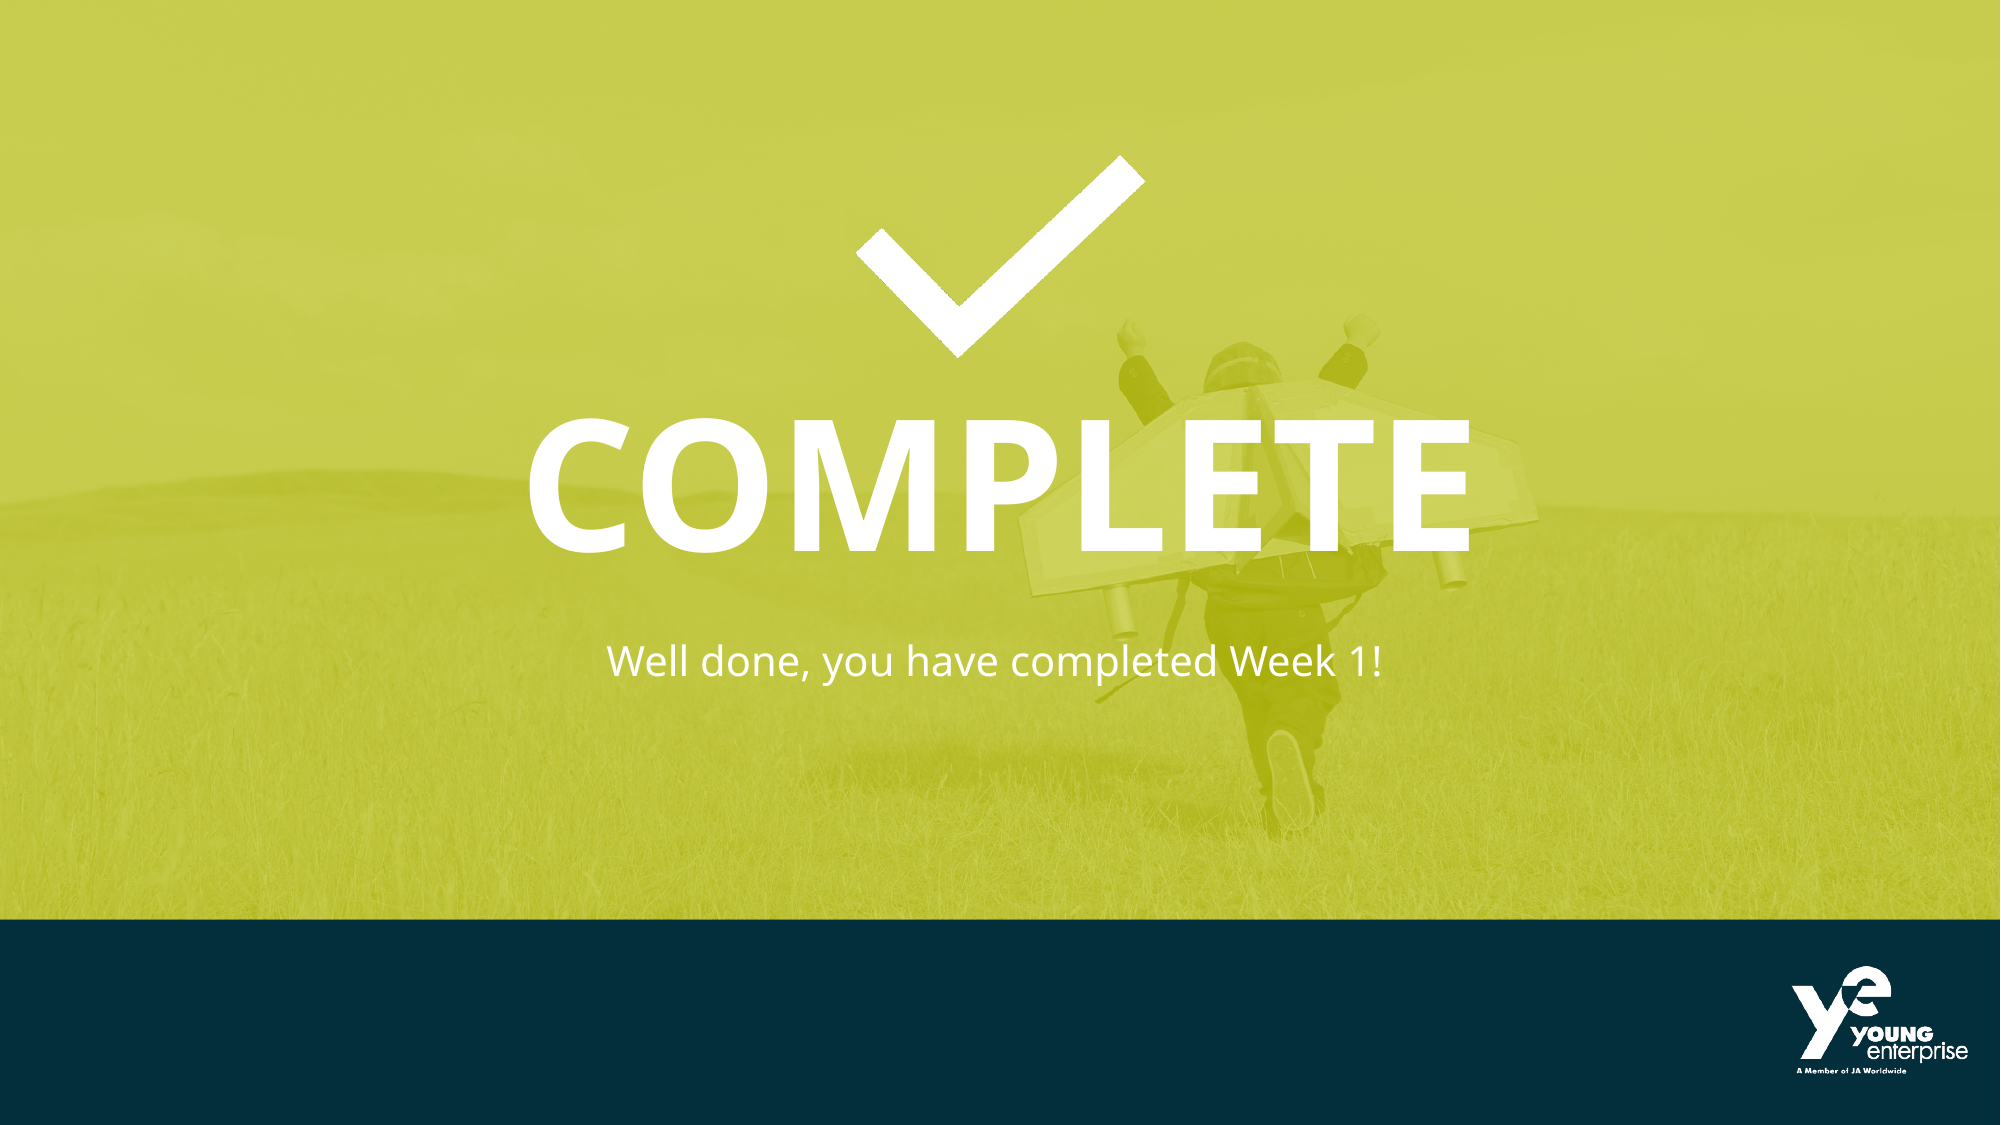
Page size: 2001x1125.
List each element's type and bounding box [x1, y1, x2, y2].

picture [1793, 986, 1877, 1058]
picture [0, 0, 2000, 919]
picture [1956, 1046, 1967, 1058]
picture [1868, 1046, 1879, 1058]
picture [1935, 1046, 1940, 1058]
picture [1864, 1069, 1877, 1073]
picture [1886, 1027, 1898, 1041]
picture [1882, 1046, 1891, 1058]
picture [1899, 1046, 1918, 1058]
picture [1805, 1068, 1833, 1073]
picture [1851, 1027, 1883, 1046]
picture [1901, 1027, 1933, 1041]
picture [1893, 1044, 1898, 1058]
picture [1921, 1047, 1925, 1063]
picture [1843, 967, 1891, 996]
